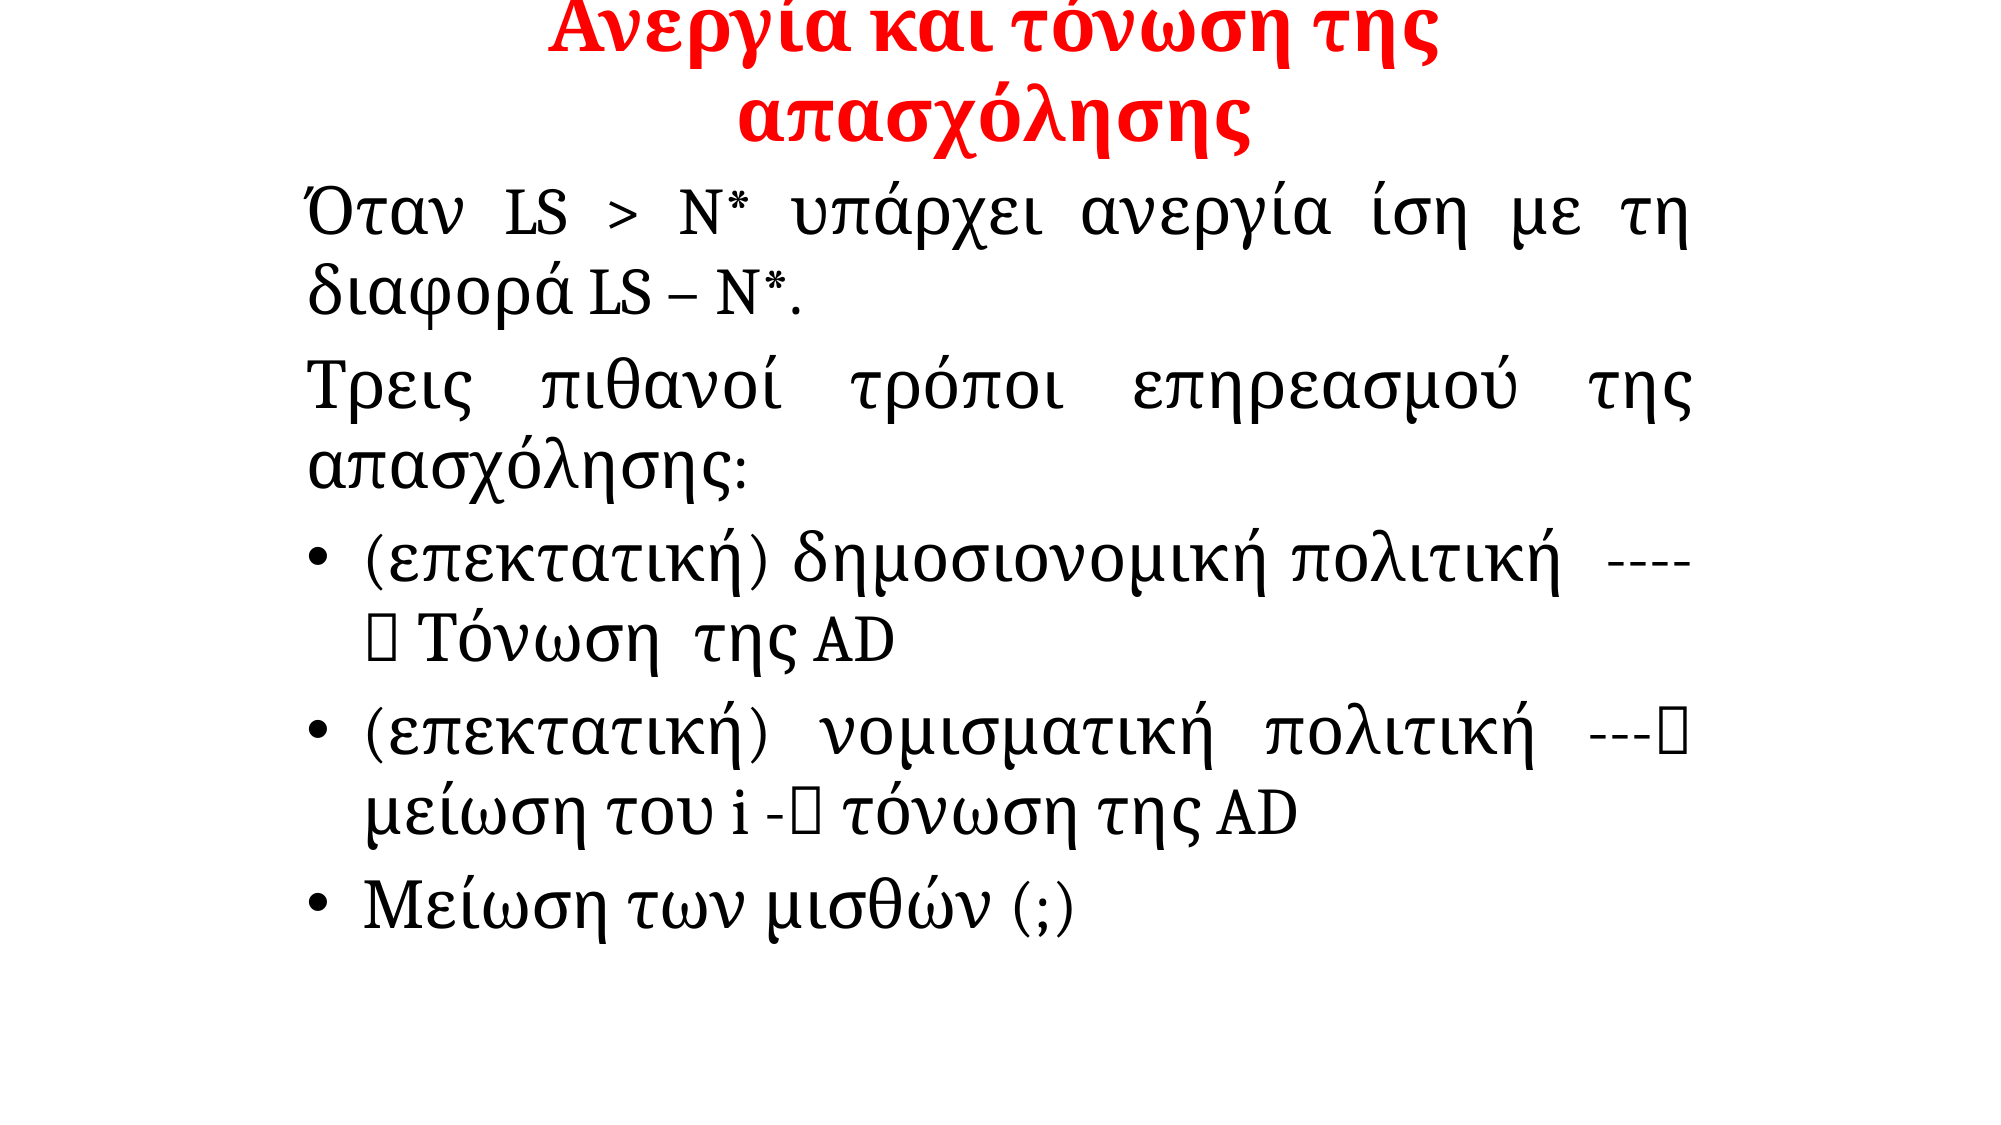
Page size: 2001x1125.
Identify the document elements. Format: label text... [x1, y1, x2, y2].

list Όταν LS > N* υπάρχει ανεργία ίση με τη διαφορά LS – N*. Τρεις πιθανοί τρόποι επηρεασμού της απασχόλησης: (επεκτατική) δημοσιονομική πολιτική ---- Τόνωση της AD (επεκτατική) νομισματική πολιτική --- μείωση του i - τόνωση της AD Μείωση των μισθών (;) [291, 160, 1709, 1083]
title Ανεργία και τόνωση της απασχόλησης [279, 19, 1709, 114]
